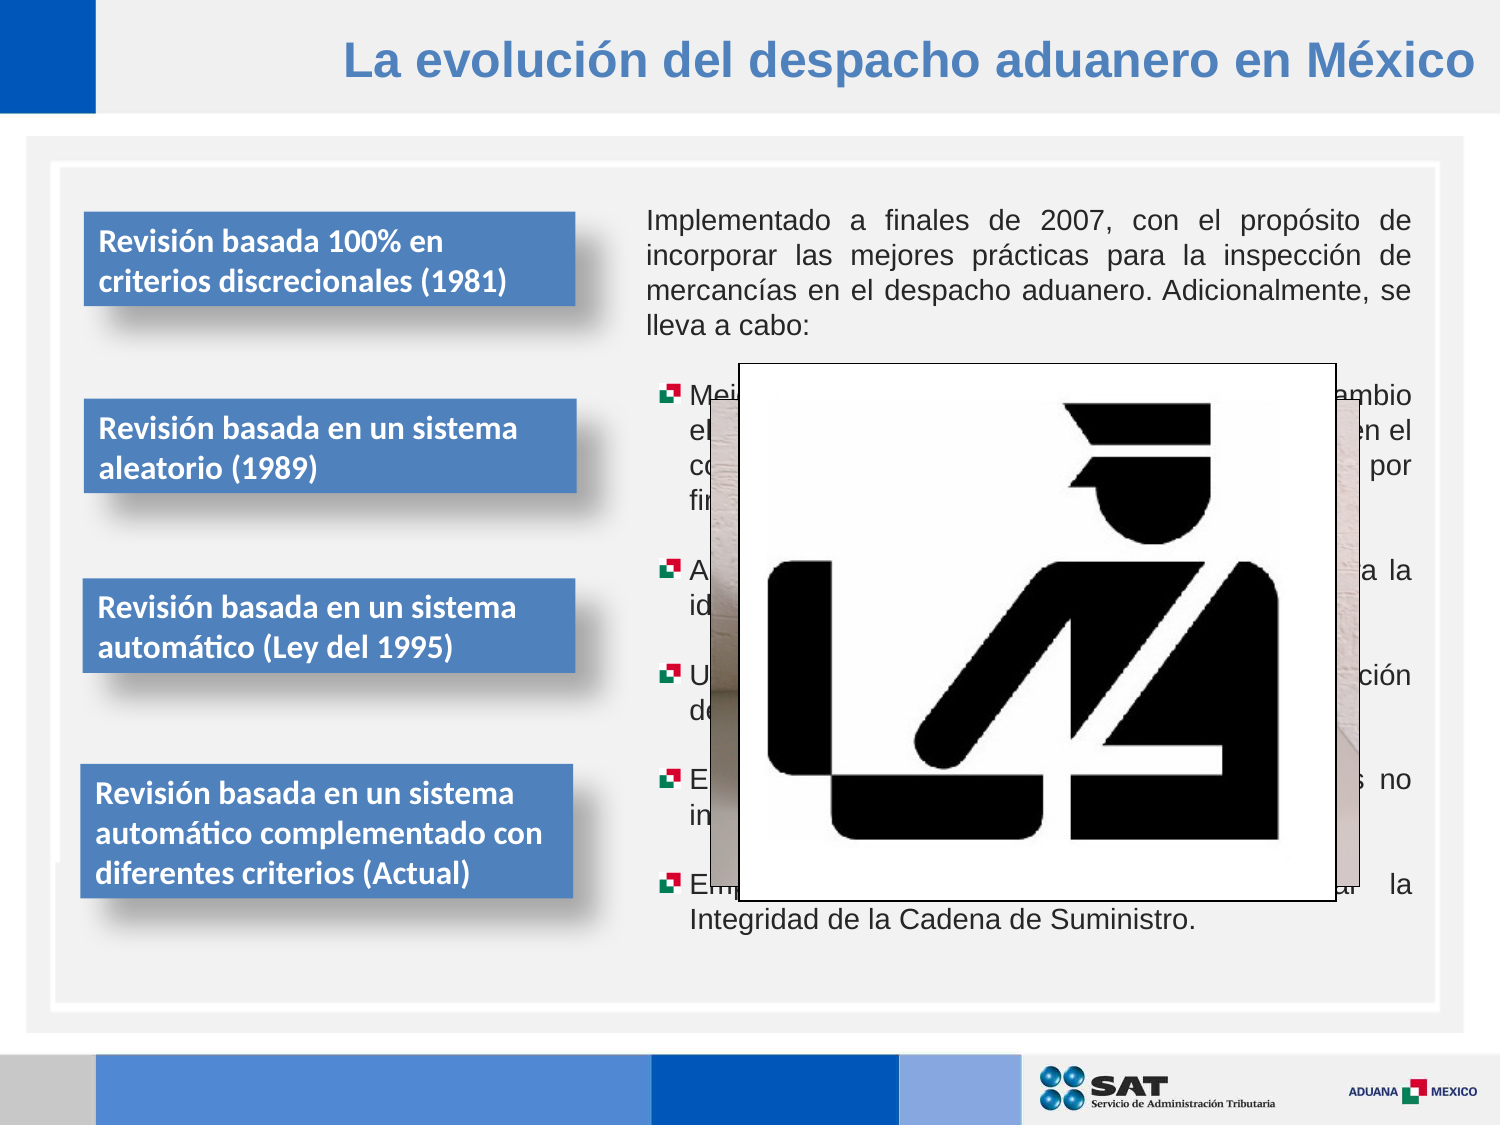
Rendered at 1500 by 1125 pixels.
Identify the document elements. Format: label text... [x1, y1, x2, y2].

picture [0, 0, 1500, 1125]
text_box La evolución del despacho aduanero en México [297, 19, 1492, 95]
